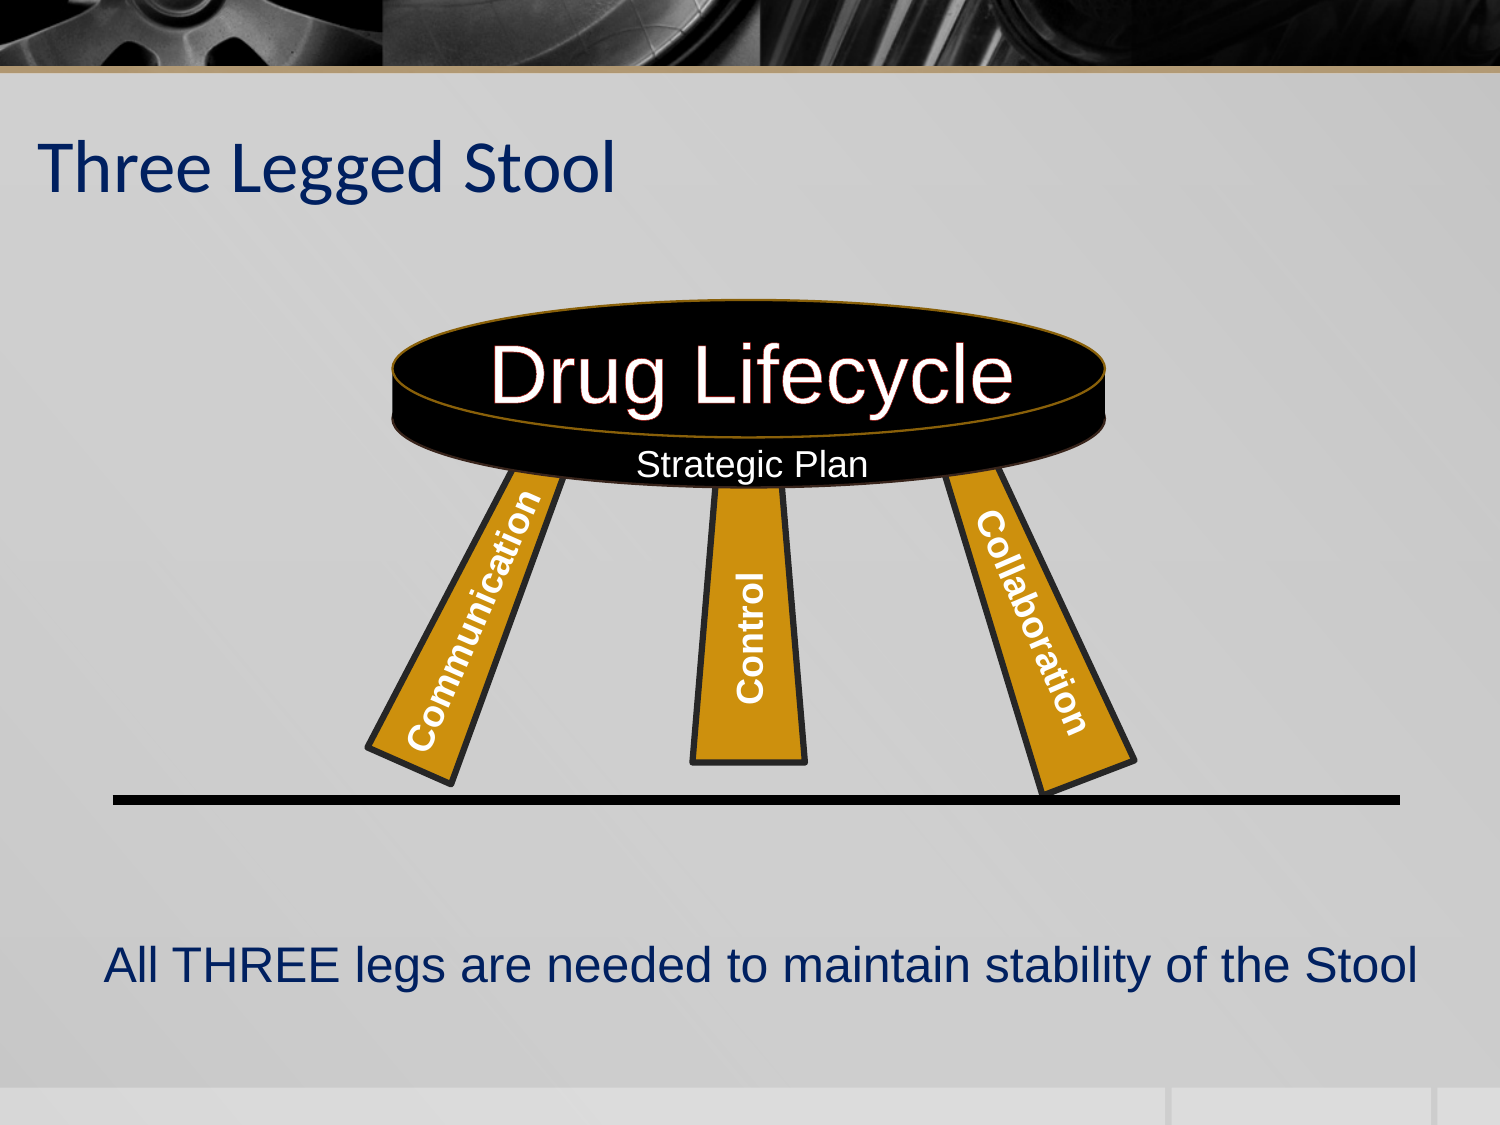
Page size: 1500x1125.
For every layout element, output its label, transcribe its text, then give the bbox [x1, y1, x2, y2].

picture [0, 0, 1500, 66]
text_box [87, 299, 1436, 1001]
title Three Legged Stool [37, 87, 1388, 238]
